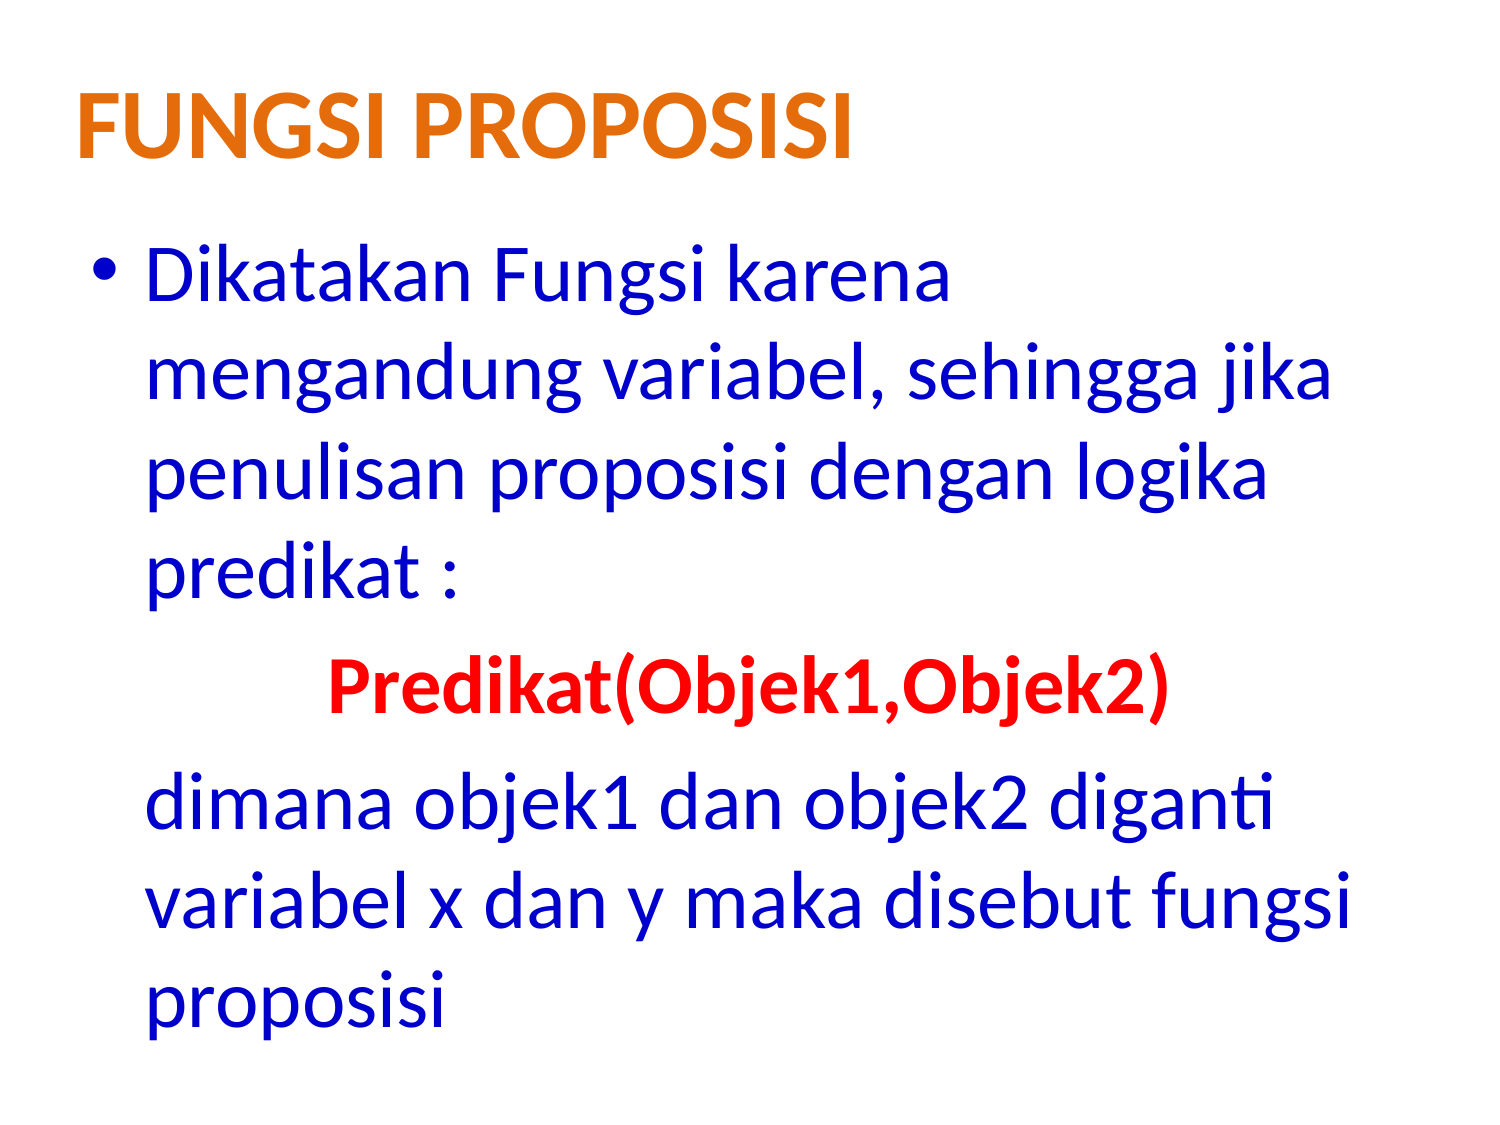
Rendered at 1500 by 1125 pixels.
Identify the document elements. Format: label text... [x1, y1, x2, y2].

list Dikatakan Fungsi karena mengandung variabel, sehingga jika penulisan proposisi dengan logika predikat : Predikat(Objek1,Objek2) dimana objek1 dan objek2 diganti variabel x dan y maka disebut fungsi proposisi [75, 210, 1425, 1055]
text_box Fungsi proposisi [59, 51, 873, 187]
